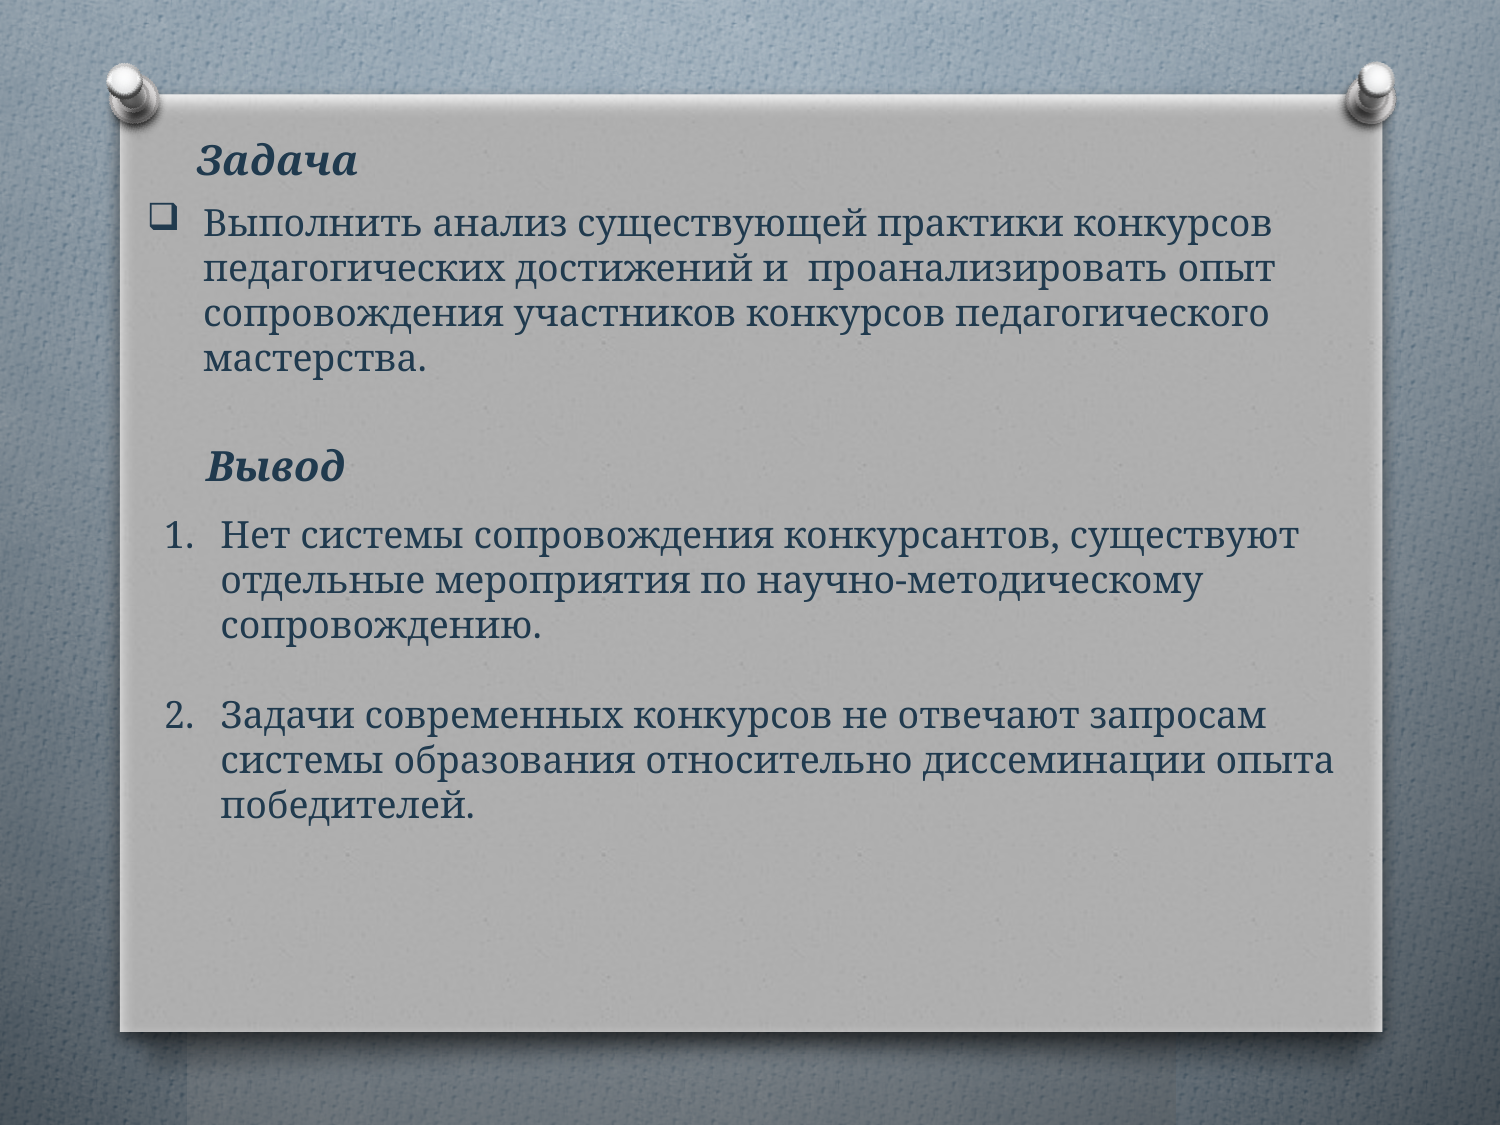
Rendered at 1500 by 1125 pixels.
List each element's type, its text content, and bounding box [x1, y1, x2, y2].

picture [1317, 35, 1439, 156]
picture [75, 29, 198, 153]
text_box Вывод [191, 432, 361, 498]
text_box Выполнить анализ существующей практики конкурсов педагогических достижений и проанализировать опыт сопровождения участников конкурсов педагогического мастерства. [132, 191, 1361, 387]
text_box Нет системы сопровождения конкурсантов, существуют отдельные мероприятия по научно-методическому сопровождению. Задачи современных конкурсов не отвечают запросам системы образования относительно диссеминации опыта победителей. [149, 503, 1353, 1104]
text_box Задача [181, 126, 492, 191]
